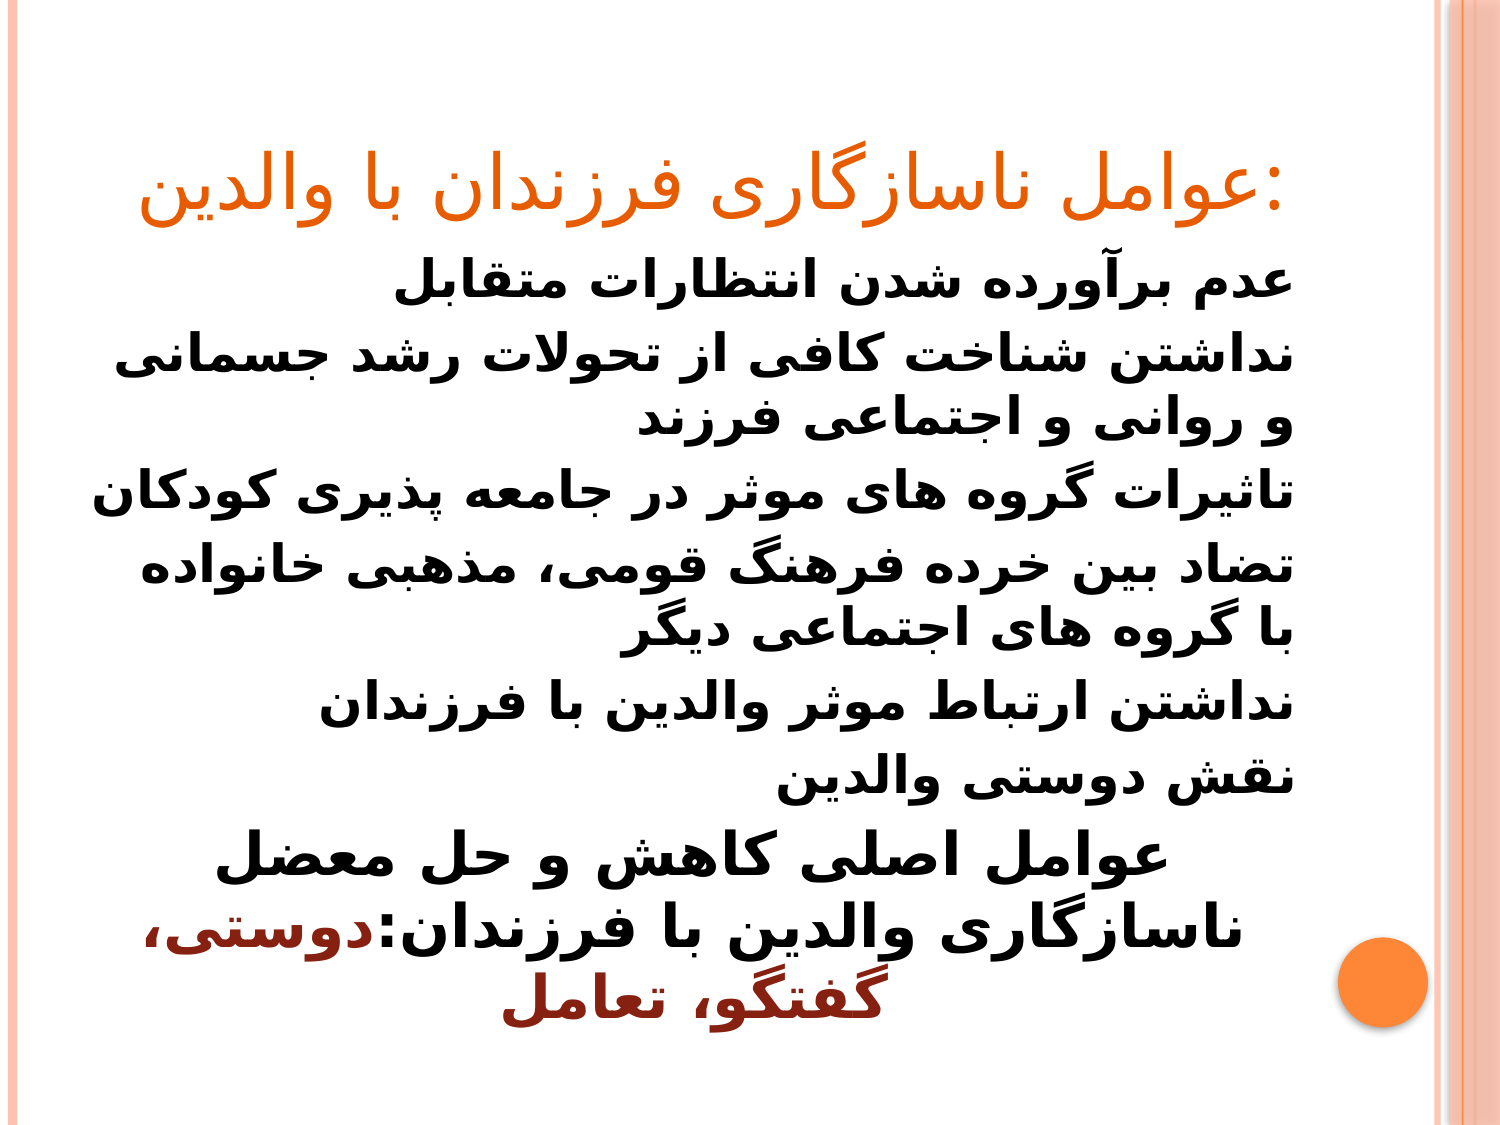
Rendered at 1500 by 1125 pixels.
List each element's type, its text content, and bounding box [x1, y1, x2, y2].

list عدم برآورده شدن انتظارات متقابل نداشتن شناخت کافی از تحولات رشد جسمانی و روانی و اجتماعی فرزند تاثیرات گروه های موثر در جامعه پذیری کودکان تضاد بین خرده فرهنگ قومی، مذهبی خانواده با گروه های اجتماعی دیگر نداشتن ارتباط موثر والدین با فرزندان نقش دوستی والدین عوامل اصلی کاهش و حل معضل ناسازگاری والدین با فرزندان:دوستی، گفتگو، تعامل [75, 237, 1313, 1088]
title عوامل ناسازگاری فرزندان با والدین: [75, 45, 1300, 233]
